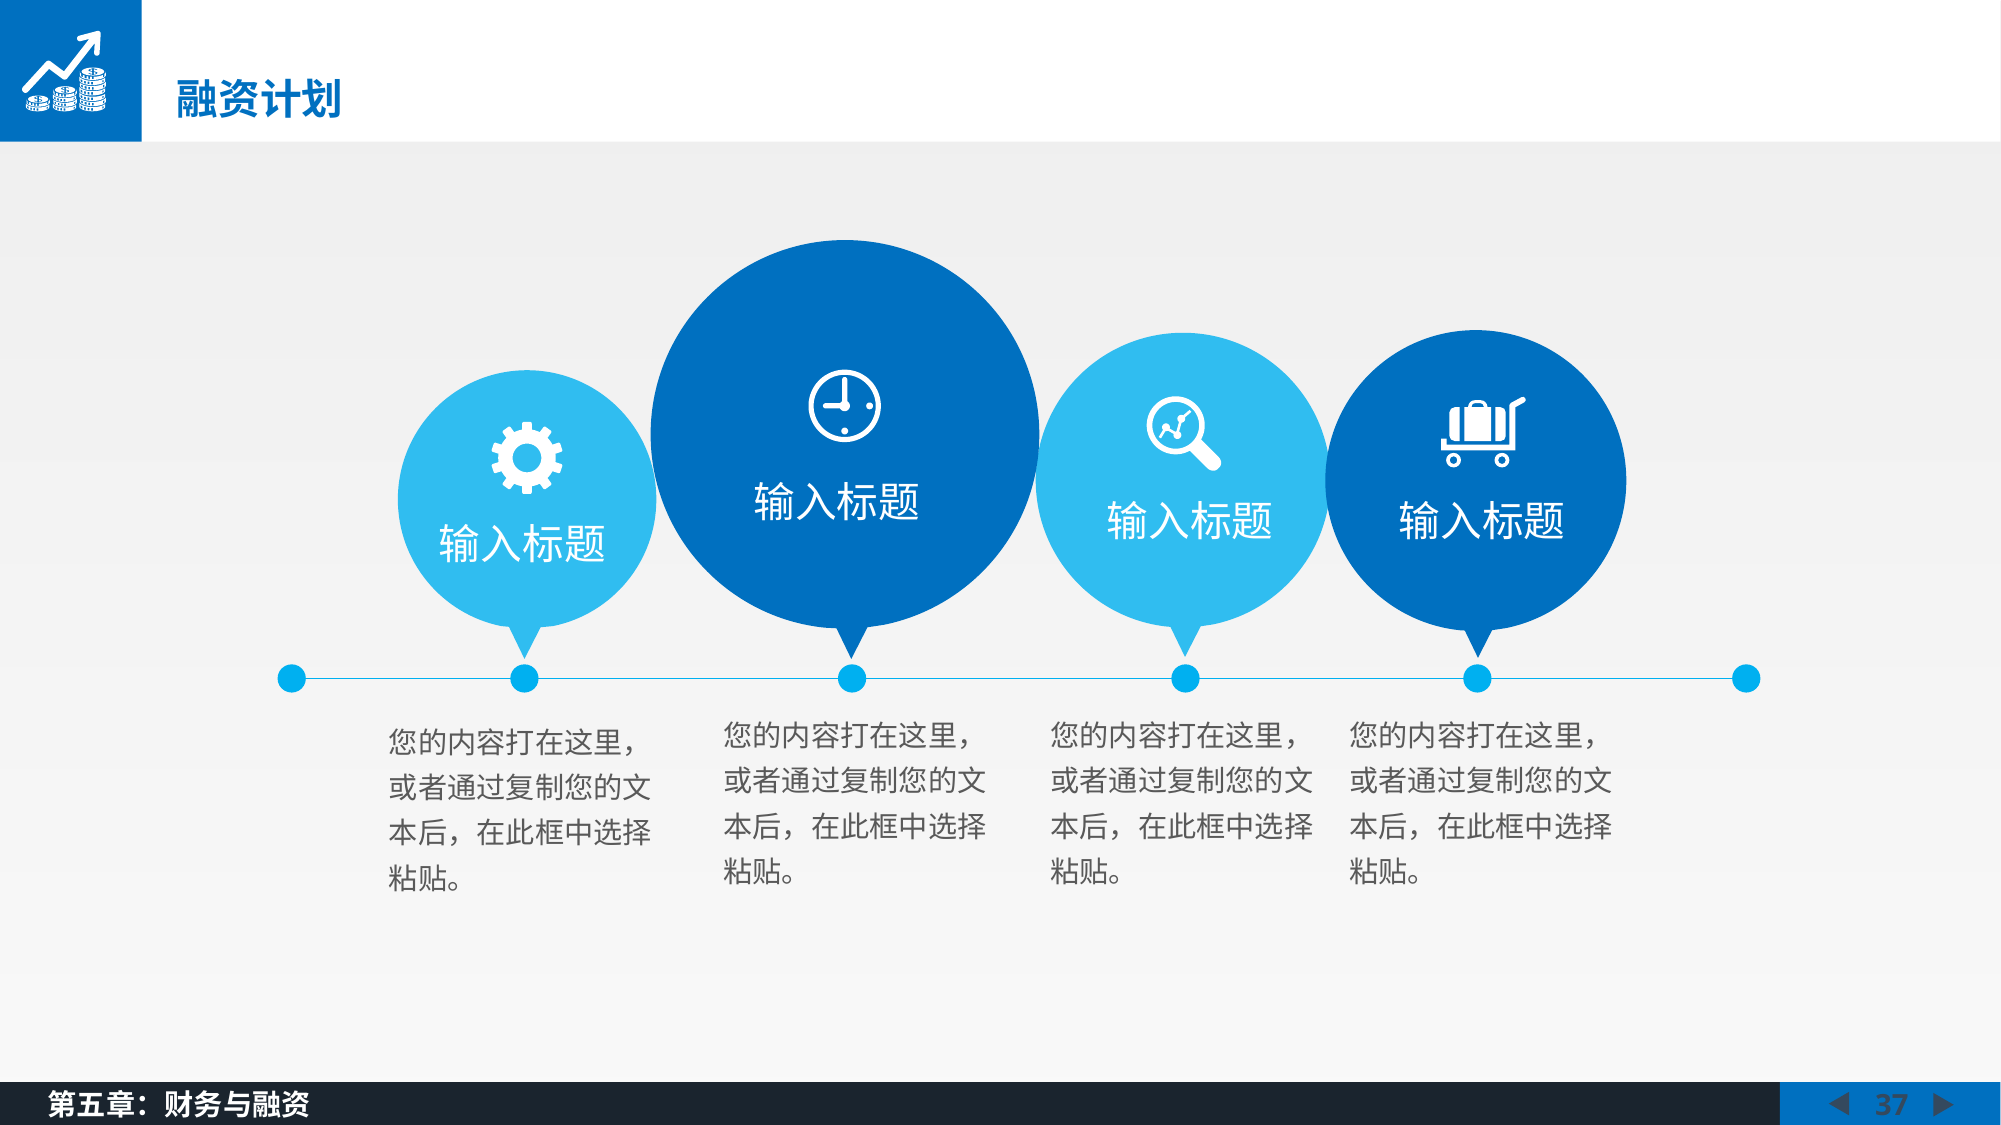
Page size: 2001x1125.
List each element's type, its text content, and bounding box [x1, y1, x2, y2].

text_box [1325, 329, 1627, 659]
text_box 您的内容打在这里，或者通过复制您的文本后，在此框中选择粘贴。 [1035, 699, 1334, 896]
text_box [1466, 687, 1489, 693]
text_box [397, 369, 645, 660]
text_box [650, 239, 1040, 660]
text_box [351, 1080, 1778, 1125]
text_box 您的内容打在这里，或者通过复制您的文本后，在此框中选择粘贴。 [374, 706, 678, 903]
text_box [838, 666, 867, 677]
text_box [22, 30, 101, 93]
text_box 第五章：财务与融资 [8, 1078, 351, 1125]
text_box [1732, 664, 1761, 693]
text_box [510, 667, 539, 677]
text_box [0, 1080, 8, 1125]
text_box [52, 86, 77, 112]
text_box [840, 687, 864, 693]
text_box 您的内容打在这里，或者通过复制您的文本后，在此框中选择粘贴。 [708, 699, 1013, 896]
text_box [79, 67, 106, 112]
text_box [144, 0, 2001, 144]
text_box 37 [1779, 1078, 2001, 1125]
text_box [25, 95, 50, 112]
text_box 融资计划 [161, 59, 859, 138]
text_box [1174, 687, 1197, 693]
text_box 您的内容打在这里，或者通过复制您的文本后，在此框中选择粘贴。 [1334, 699, 1639, 896]
text_box [0, 0, 144, 144]
text_box [277, 664, 306, 693]
text_box [1171, 666, 1200, 677]
text_box [1463, 666, 1492, 677]
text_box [1044, 332, 1320, 658]
text_box [513, 687, 536, 693]
